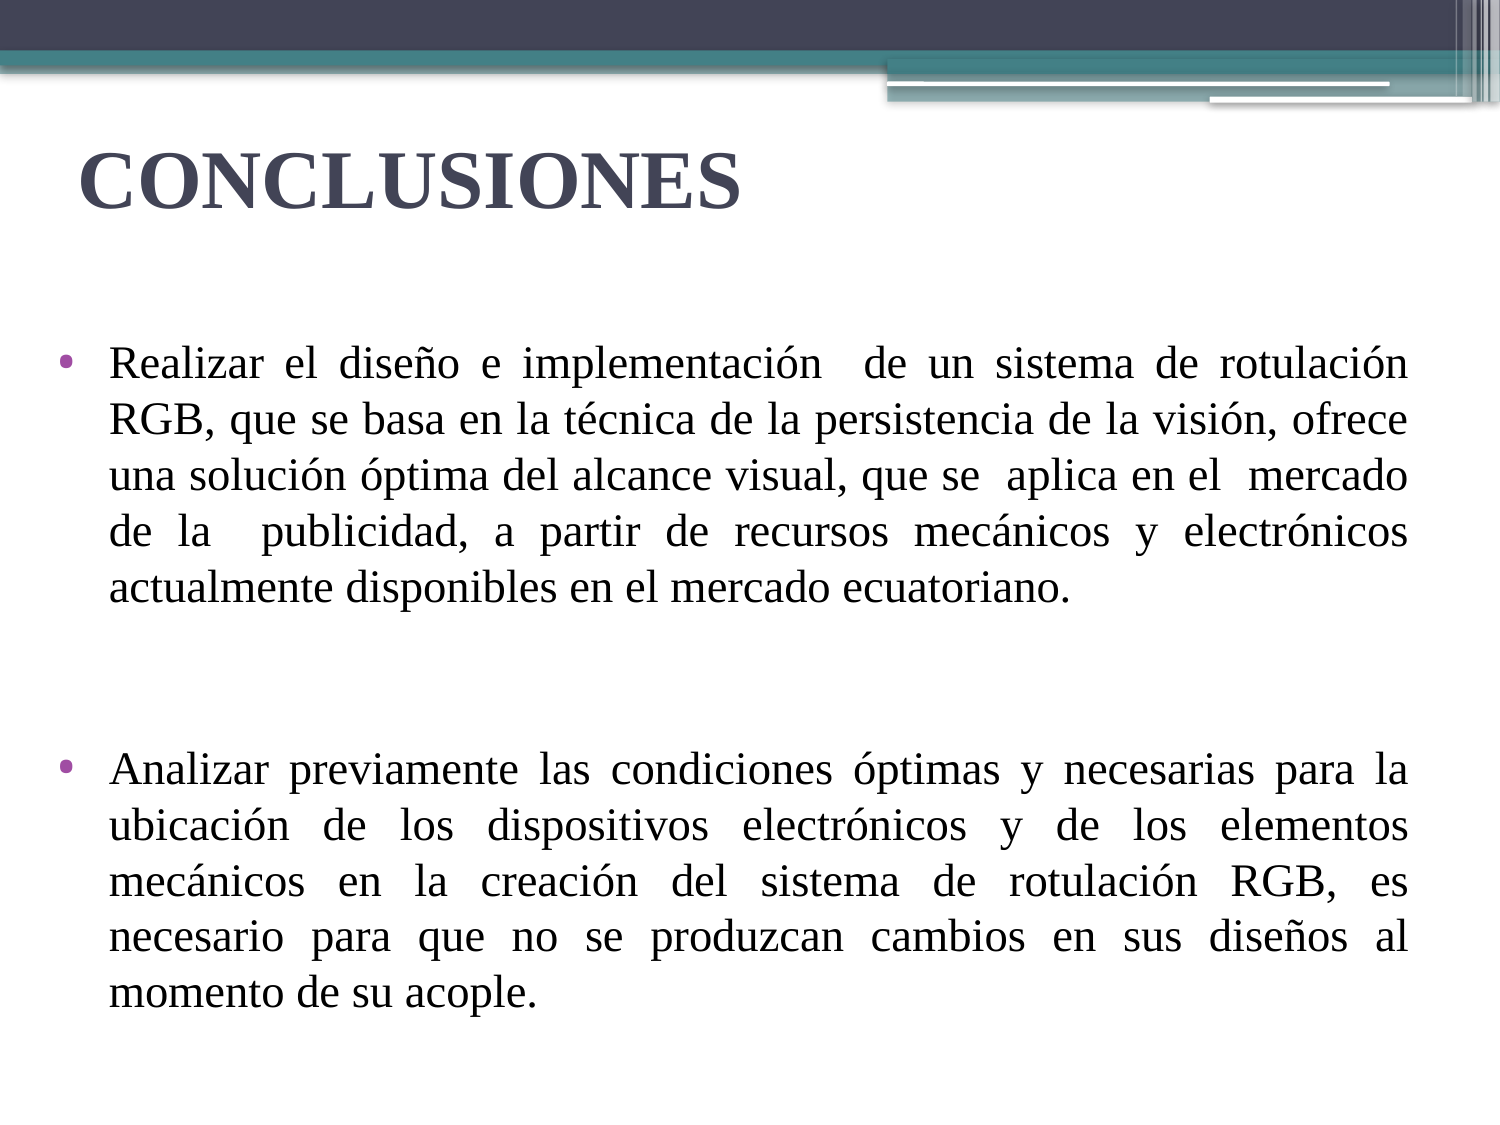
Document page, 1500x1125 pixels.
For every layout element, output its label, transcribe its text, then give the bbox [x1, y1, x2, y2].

list Realizar el diseño e implementación de un sistema de rotulación RGB, que se basa en la técnica de la persistencia de la visión, ofrece una solución óptima del alcance visual, que se aplica en el mercado de la publicidad, a partir de recursos mecánicos y electrónicos actualmente disponibles en el mercado ecuatoriano. Analizar previamente las condiciones óptimas y necesarias para la ubicación de los dispositivos electrónicos y de los elementos mecánicos en la creación del sistema de rotulación RGB, es necesario para que no se produzcan cambios en sus diseños al momento de su acople. [37, 324, 1425, 1035]
title CONCLUSIONES [62, 87, 1413, 263]
